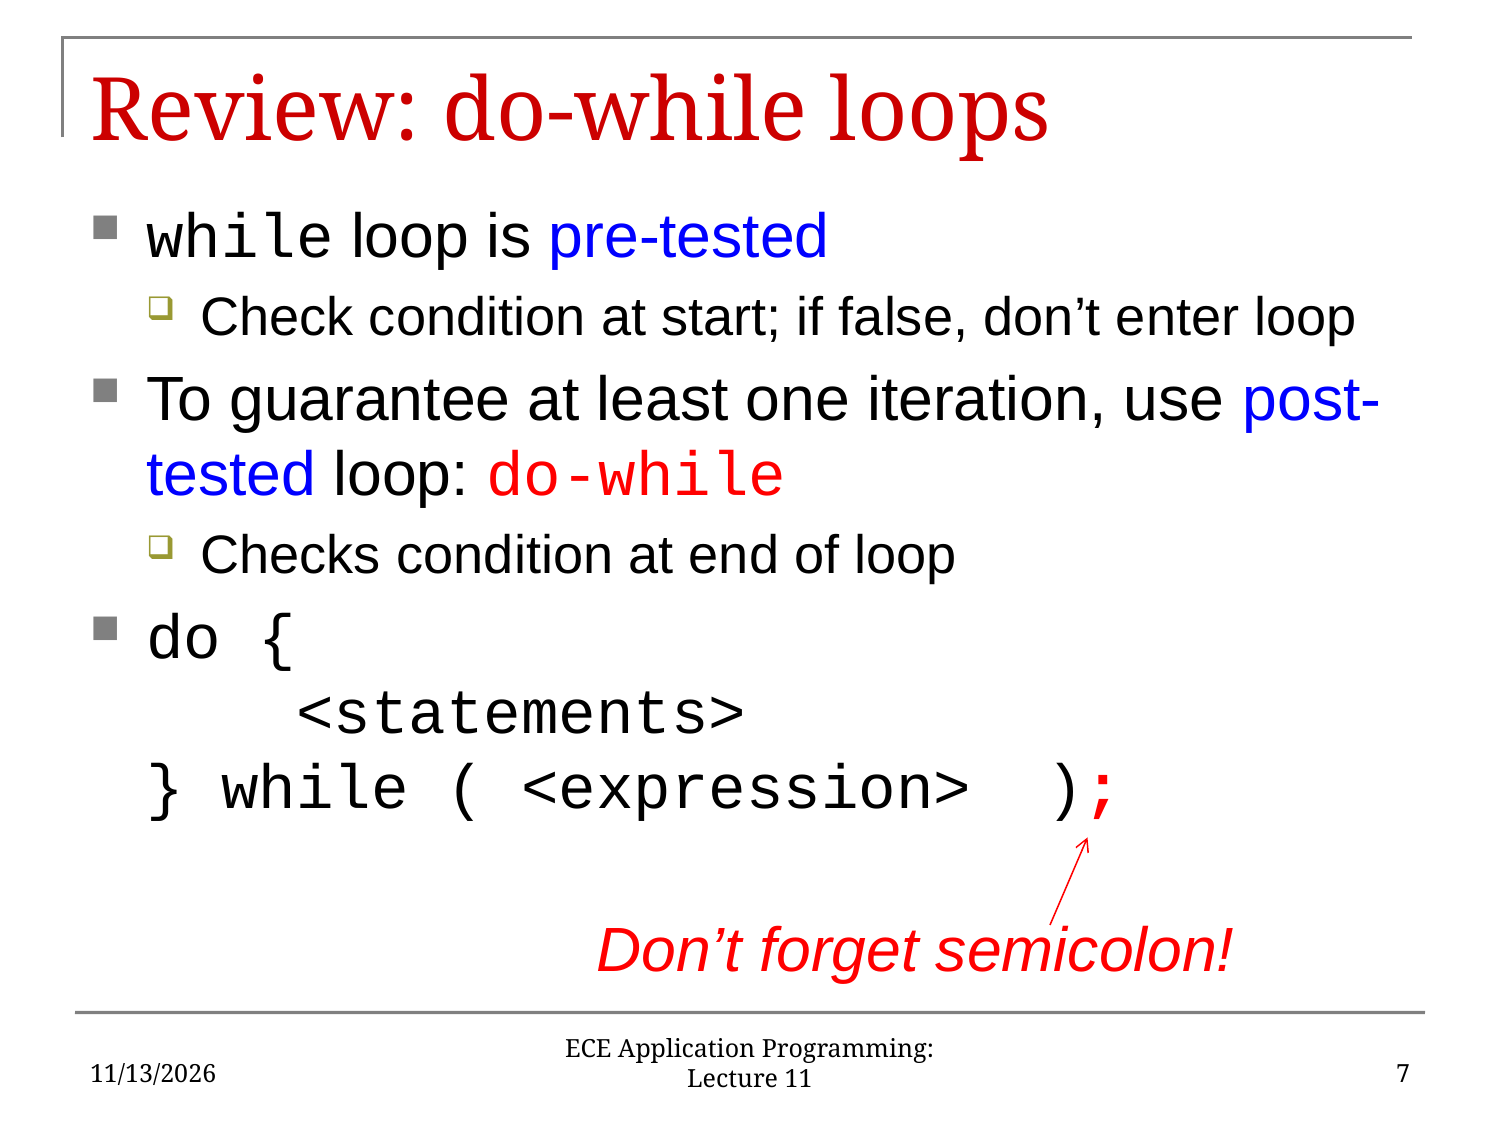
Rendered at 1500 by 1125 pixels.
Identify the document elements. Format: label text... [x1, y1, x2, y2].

list while loop is pre-tested Check condition at start; if false, don’t enter loop To guarantee at least one iteration, use post-tested loop: do-while Checks condition at end of loop do { <statements> } while ( <expression> ); Don’t forget semicolon! [75, 187, 1425, 1006]
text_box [1024, 862, 1113, 901]
slide_number 7 [1074, 1023, 1426, 1100]
title Review: do-while loops [75, 45, 1425, 163]
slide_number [74, 1023, 426, 1100]
footer ECE Application Programming: Lecture 11 [512, 1024, 988, 1101]
